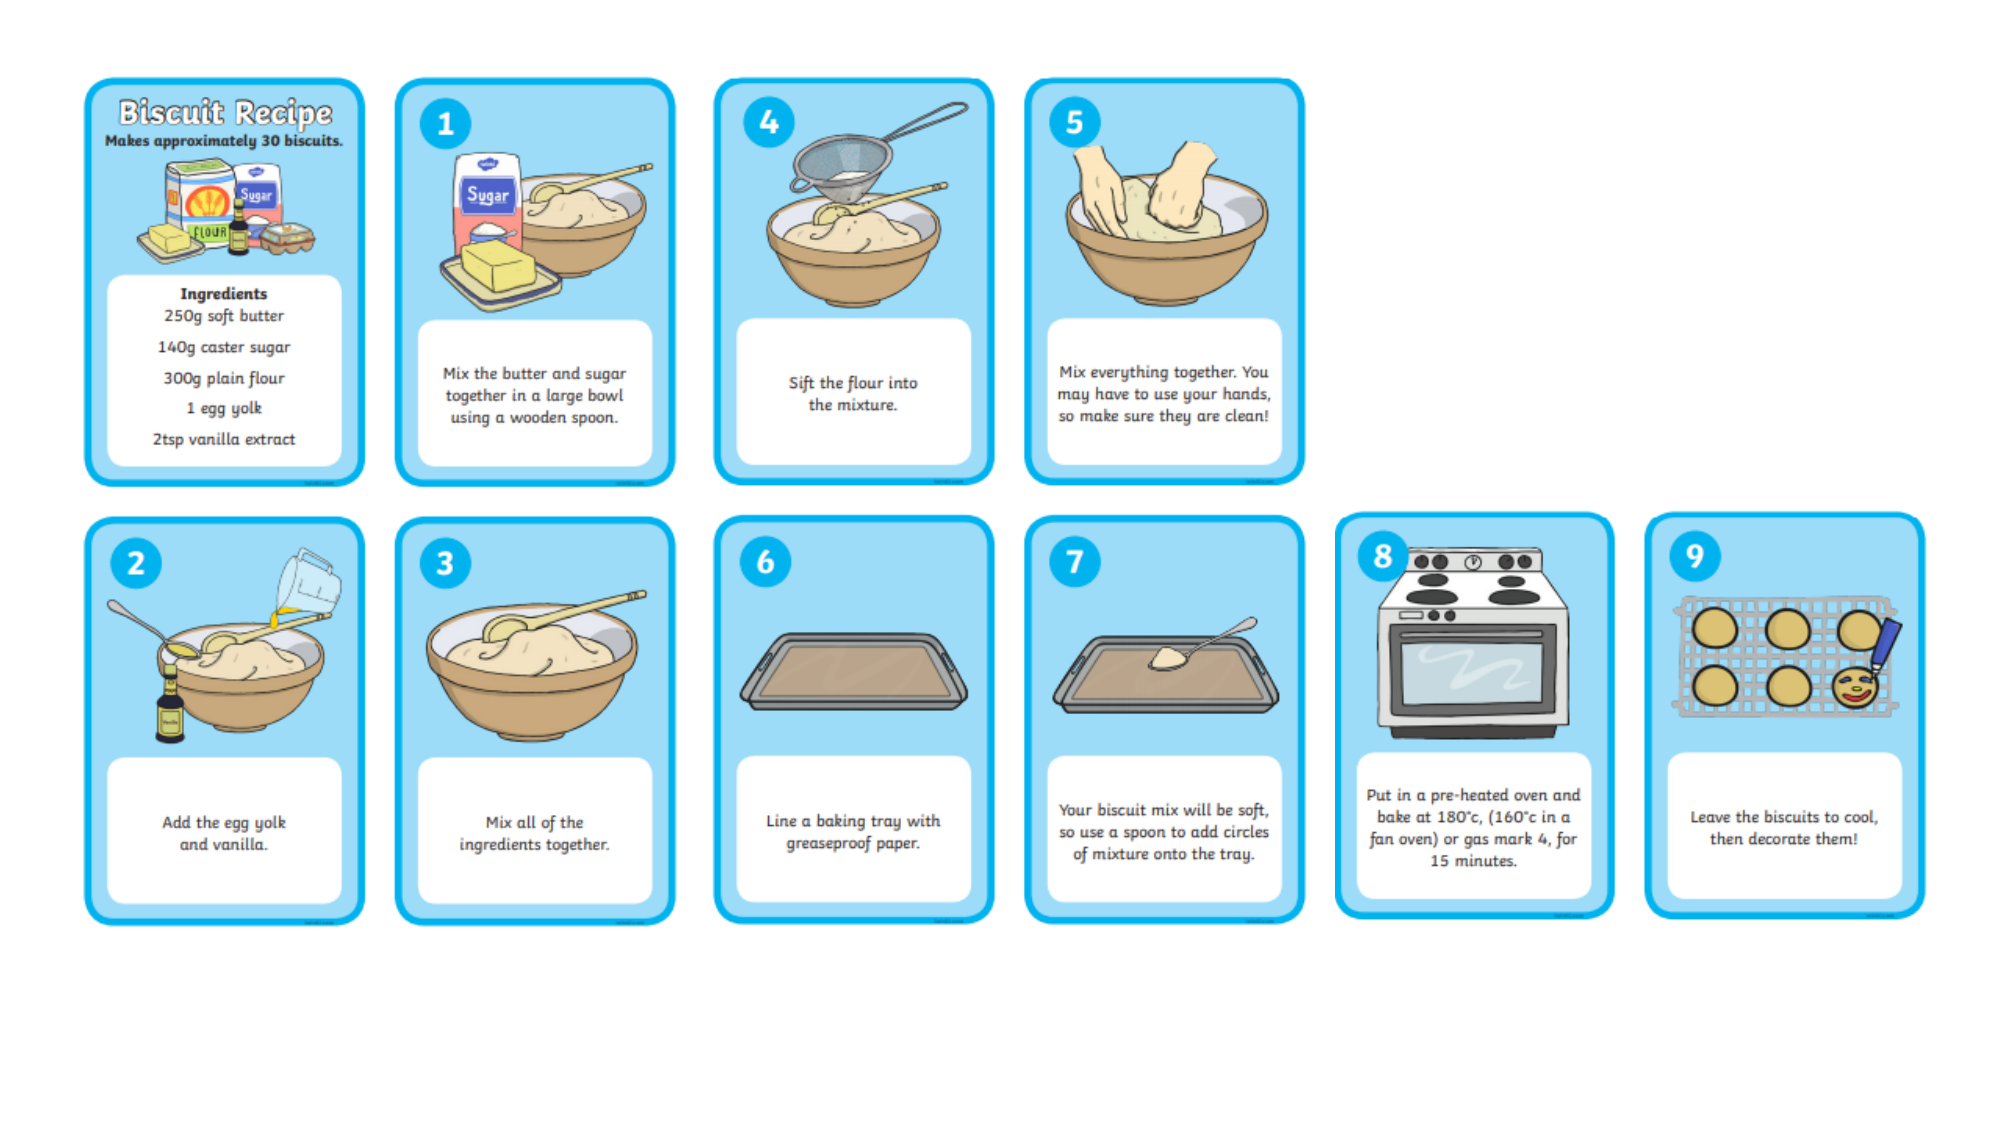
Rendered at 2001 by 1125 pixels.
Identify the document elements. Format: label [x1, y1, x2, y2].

picture [1335, 502, 1928, 930]
picture [1341, 518, 1608, 912]
picture [707, 71, 1314, 934]
picture [76, 71, 686, 934]
